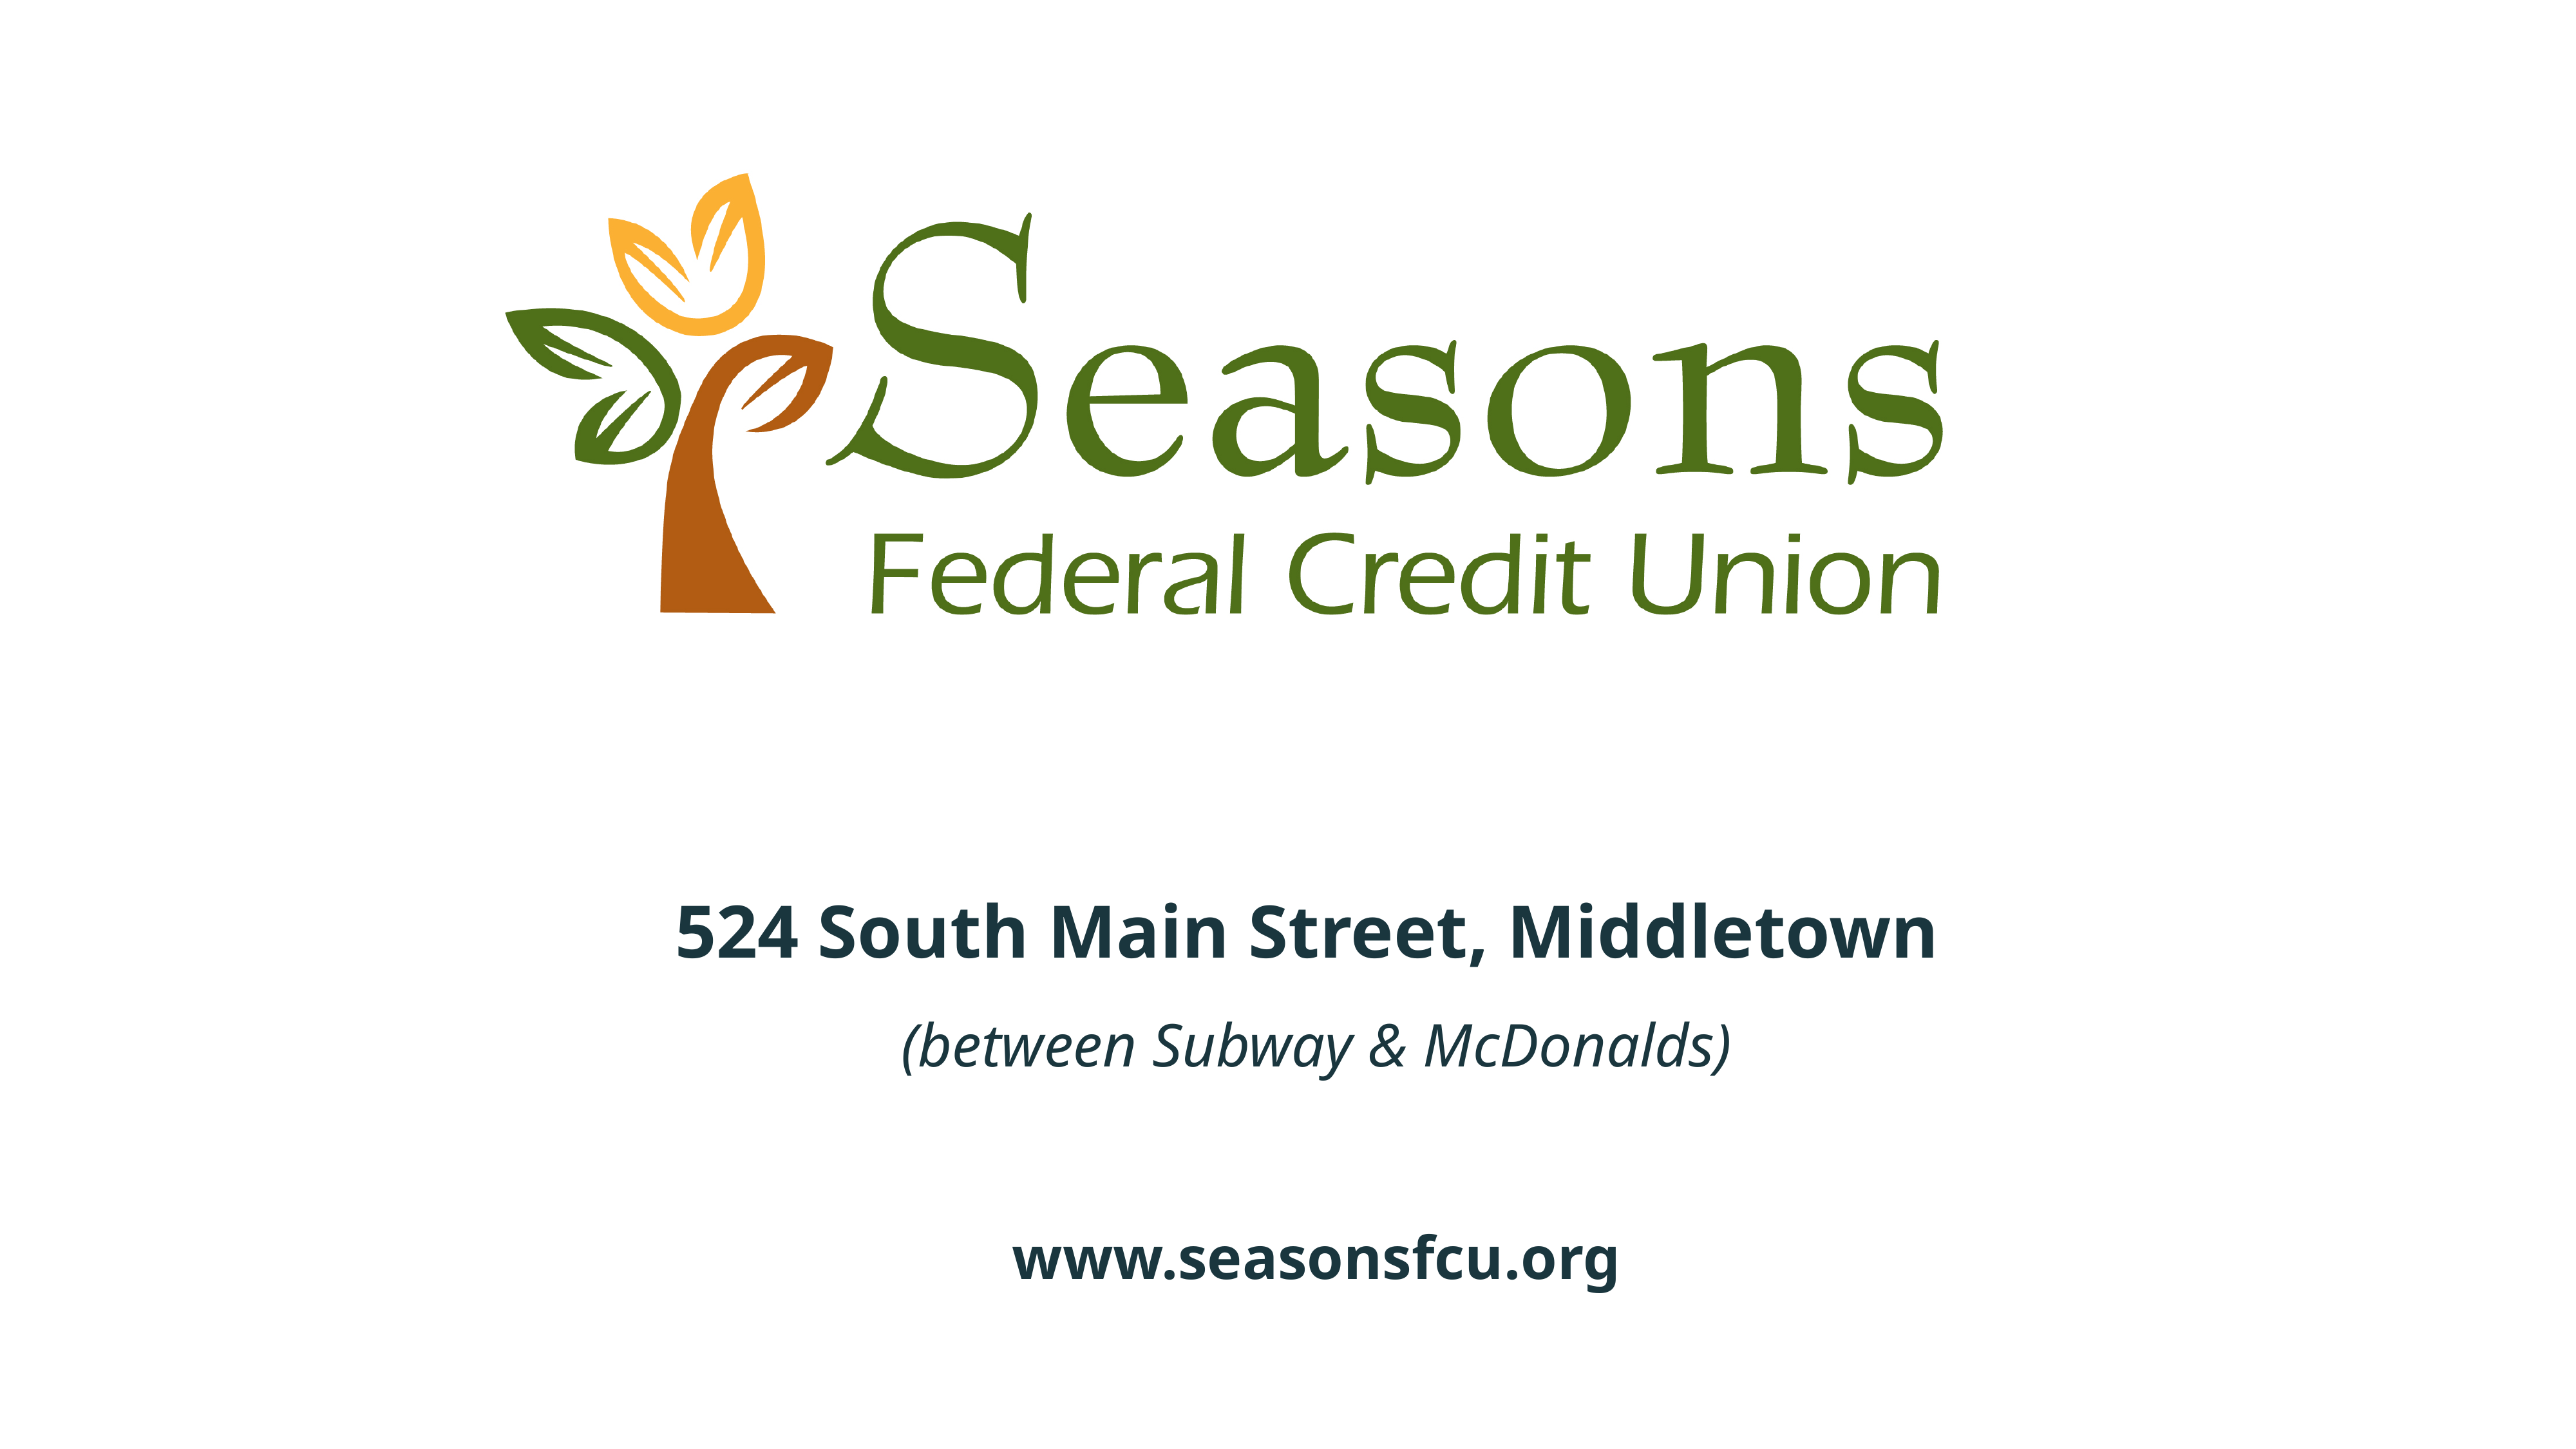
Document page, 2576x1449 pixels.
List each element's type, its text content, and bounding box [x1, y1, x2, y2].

picture [482, 137, 1964, 652]
text_box 524 South Main Street, Middletown (between Subway & McDonalds) www.seasonsfcu.org [225, 837, 2409, 1296]
